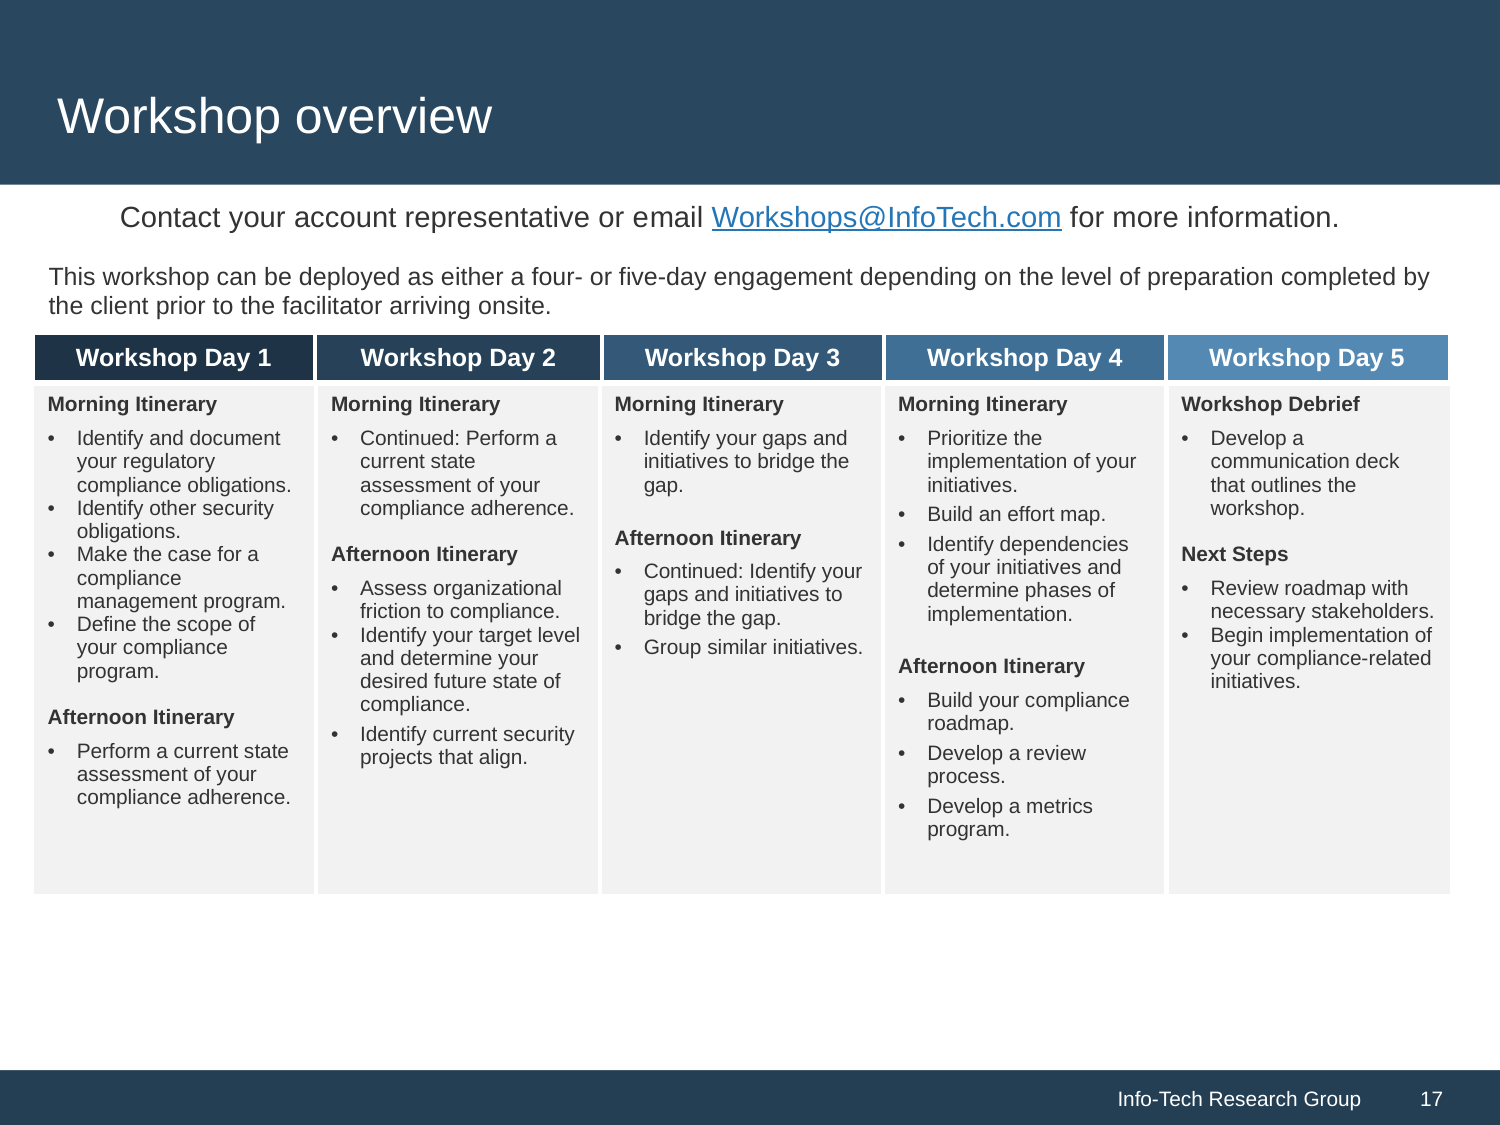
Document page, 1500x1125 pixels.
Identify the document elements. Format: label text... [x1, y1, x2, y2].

title Workshop overview [41, 41, 1457, 187]
table_header Workshop Day 2 [317, 335, 600, 380]
table_header Workshop Day 1 [35, 335, 313, 380]
text_box This workshop can be deployed as either a four- or five-day engagement depending on the level of preparation completed by the client prior to the facilitator arriving onsite. [33, 252, 1457, 328]
table_header Workshop Day 3 [604, 335, 882, 380]
table_header Morning Itinerary Continued: Perform a current state assessment of your compliance adherence. Afternoon Itinerary Assess organizational friction to compliance. Identify your target level and determine your desired future state of compliance. Identify current security projects that align. [318, 386, 598, 894]
table_header Workshop Day 4 [886, 335, 1164, 380]
table_header Workshop Day 5 [1168, 335, 1448, 380]
table_header Morning Itinerary Identify your gaps and initiatives to bridge the gap. Afternoon Itinerary Continued: Identify your gaps and initiatives to bridge the gap. Group similar initiatives. [602, 386, 881, 894]
text_box Contact your account representative or email Workshops@InfoTech.com for more information. [104, 187, 1450, 245]
table_header Workshop Debrief Develop a communication deck that outlines the workshop. Next Steps Review roadmap with necessary stakeholders. Begin implementation of your compliance-related initiatives. [1169, 386, 1450, 894]
table_header Morning Itinerary Prioritize the implementation of your initiatives. Build an effort map. Identify dependencies of your initiatives and determine phases of implementation. Afternoon Itinerary Build your compliance roadmap. Develop a review process. Develop a metrics program. [885, 386, 1164, 894]
table_header Morning Itinerary Identify and document your regulatory compliance obligations. Identify other security obligations. Make the case for a compliance management program. Define the scope of your compliance program. Afternoon Itinerary Perform a current state assessment of your compliance adherence. [34, 386, 314, 894]
